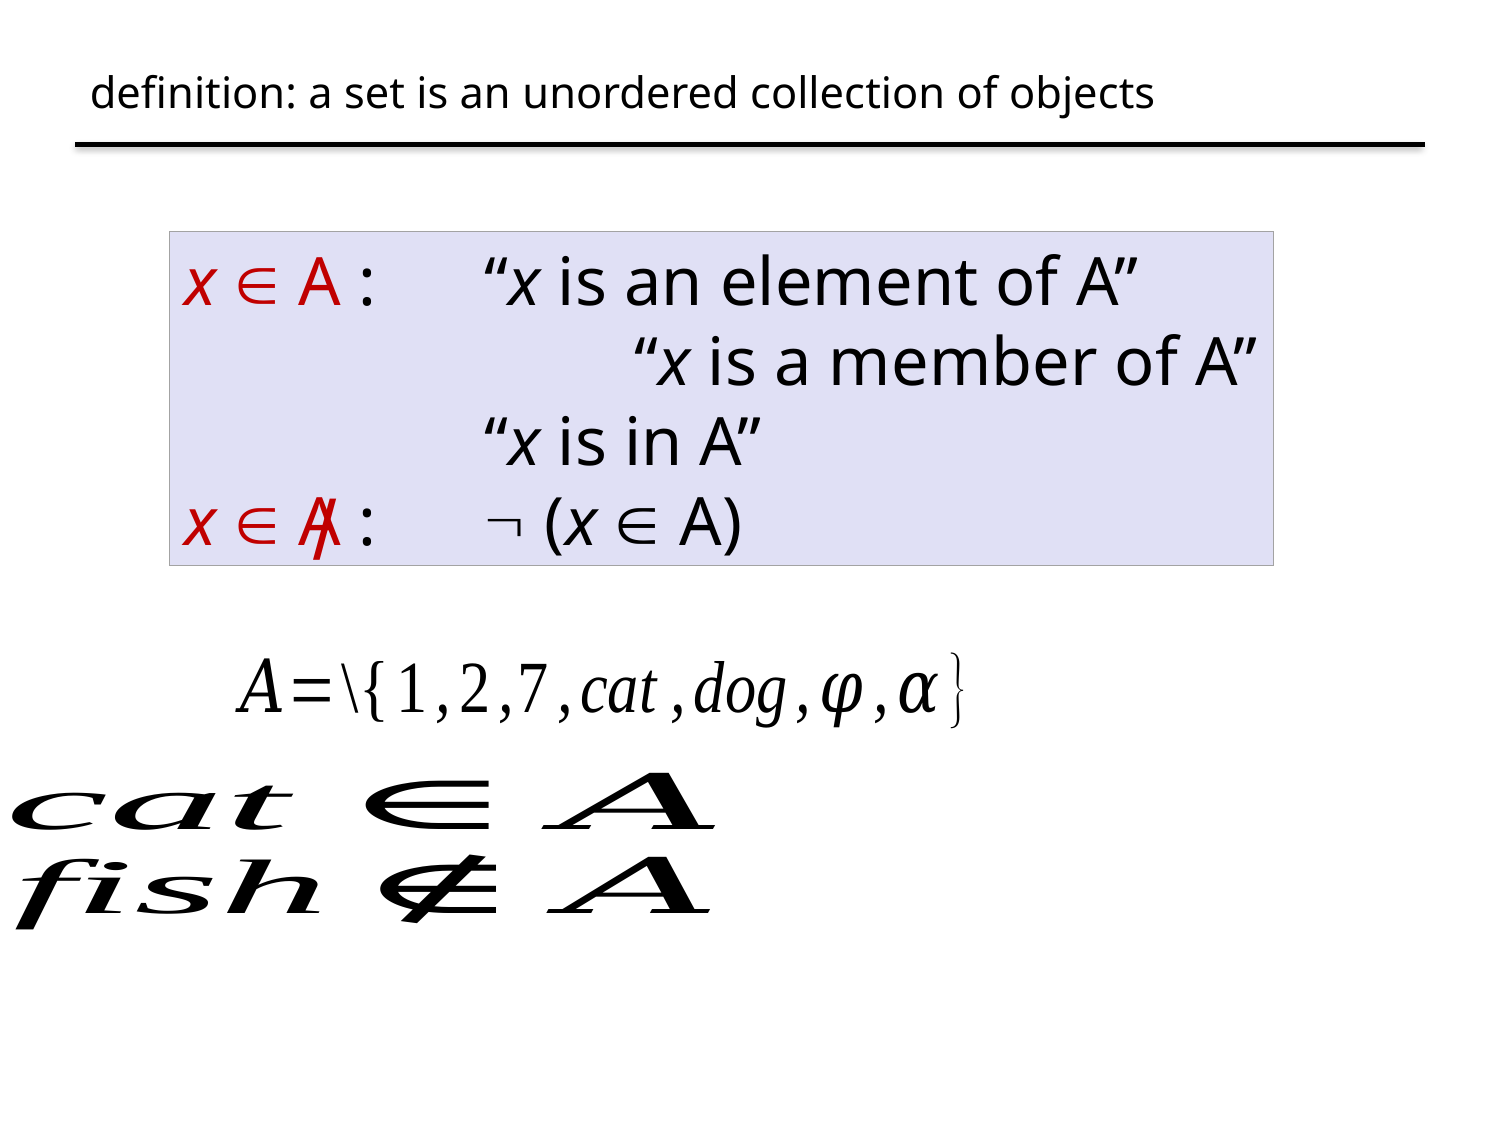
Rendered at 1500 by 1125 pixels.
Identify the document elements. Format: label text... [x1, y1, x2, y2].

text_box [235, 231, 1208, 586]
title definition: a set is an unordered collection of objects [75, 57, 1425, 158]
